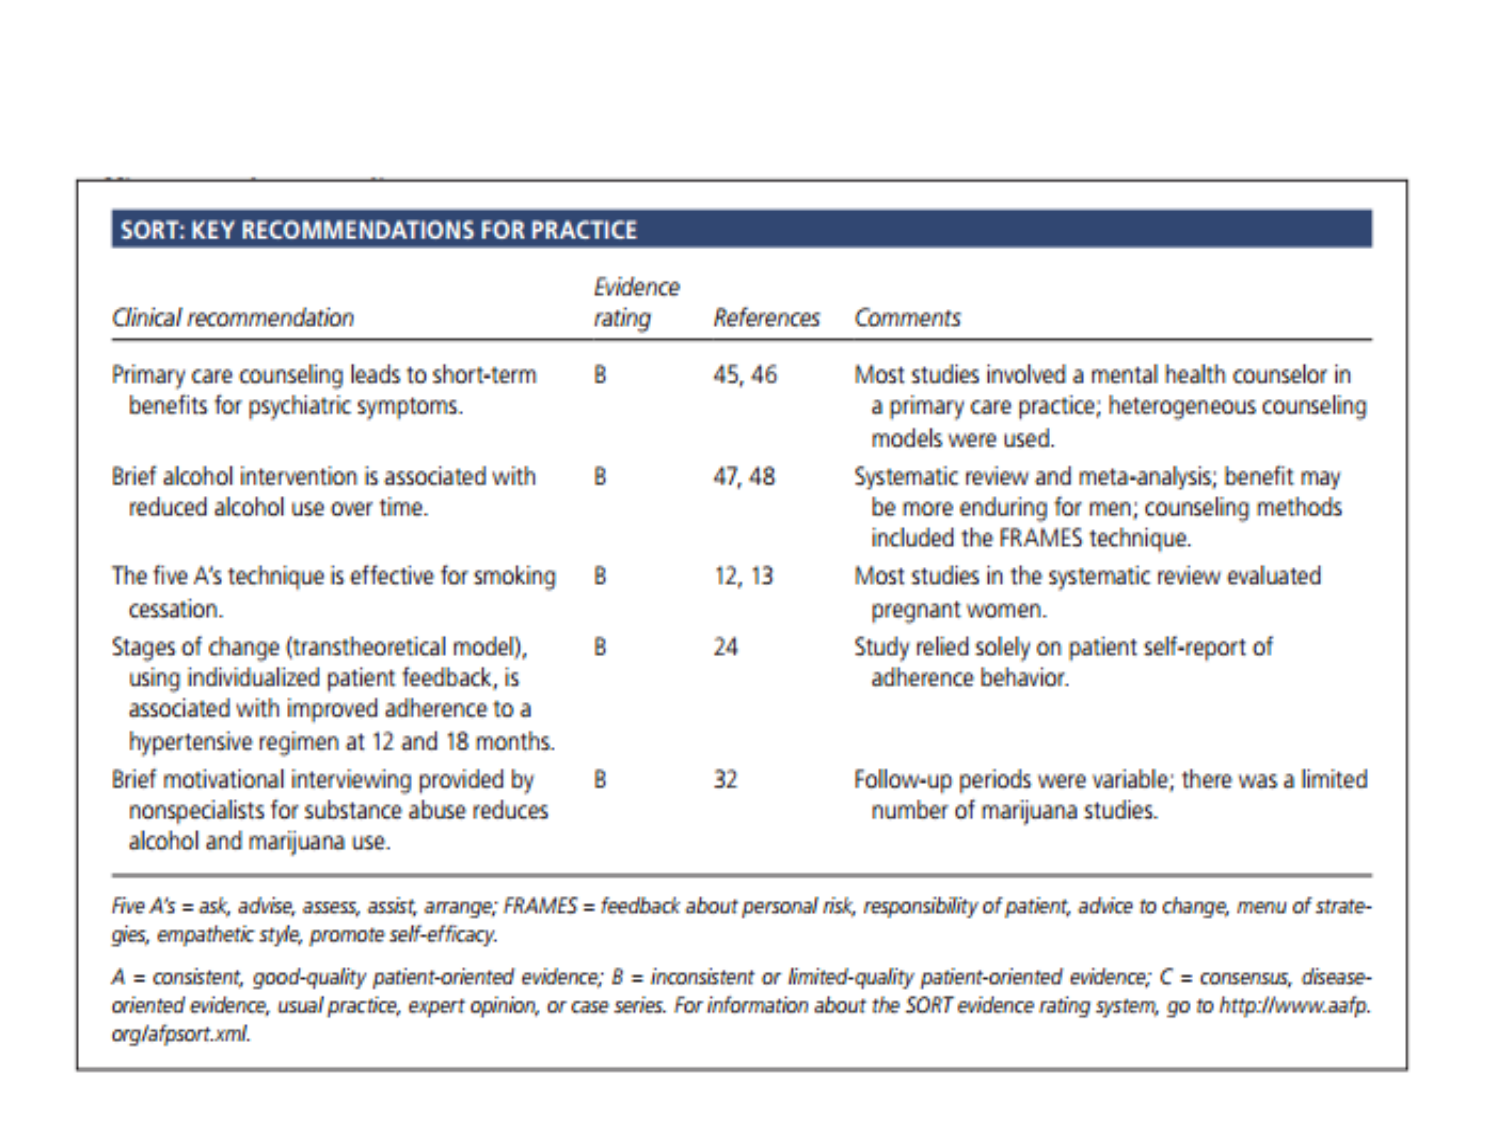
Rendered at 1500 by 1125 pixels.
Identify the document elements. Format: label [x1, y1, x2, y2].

picture [16, 125, 1500, 1083]
